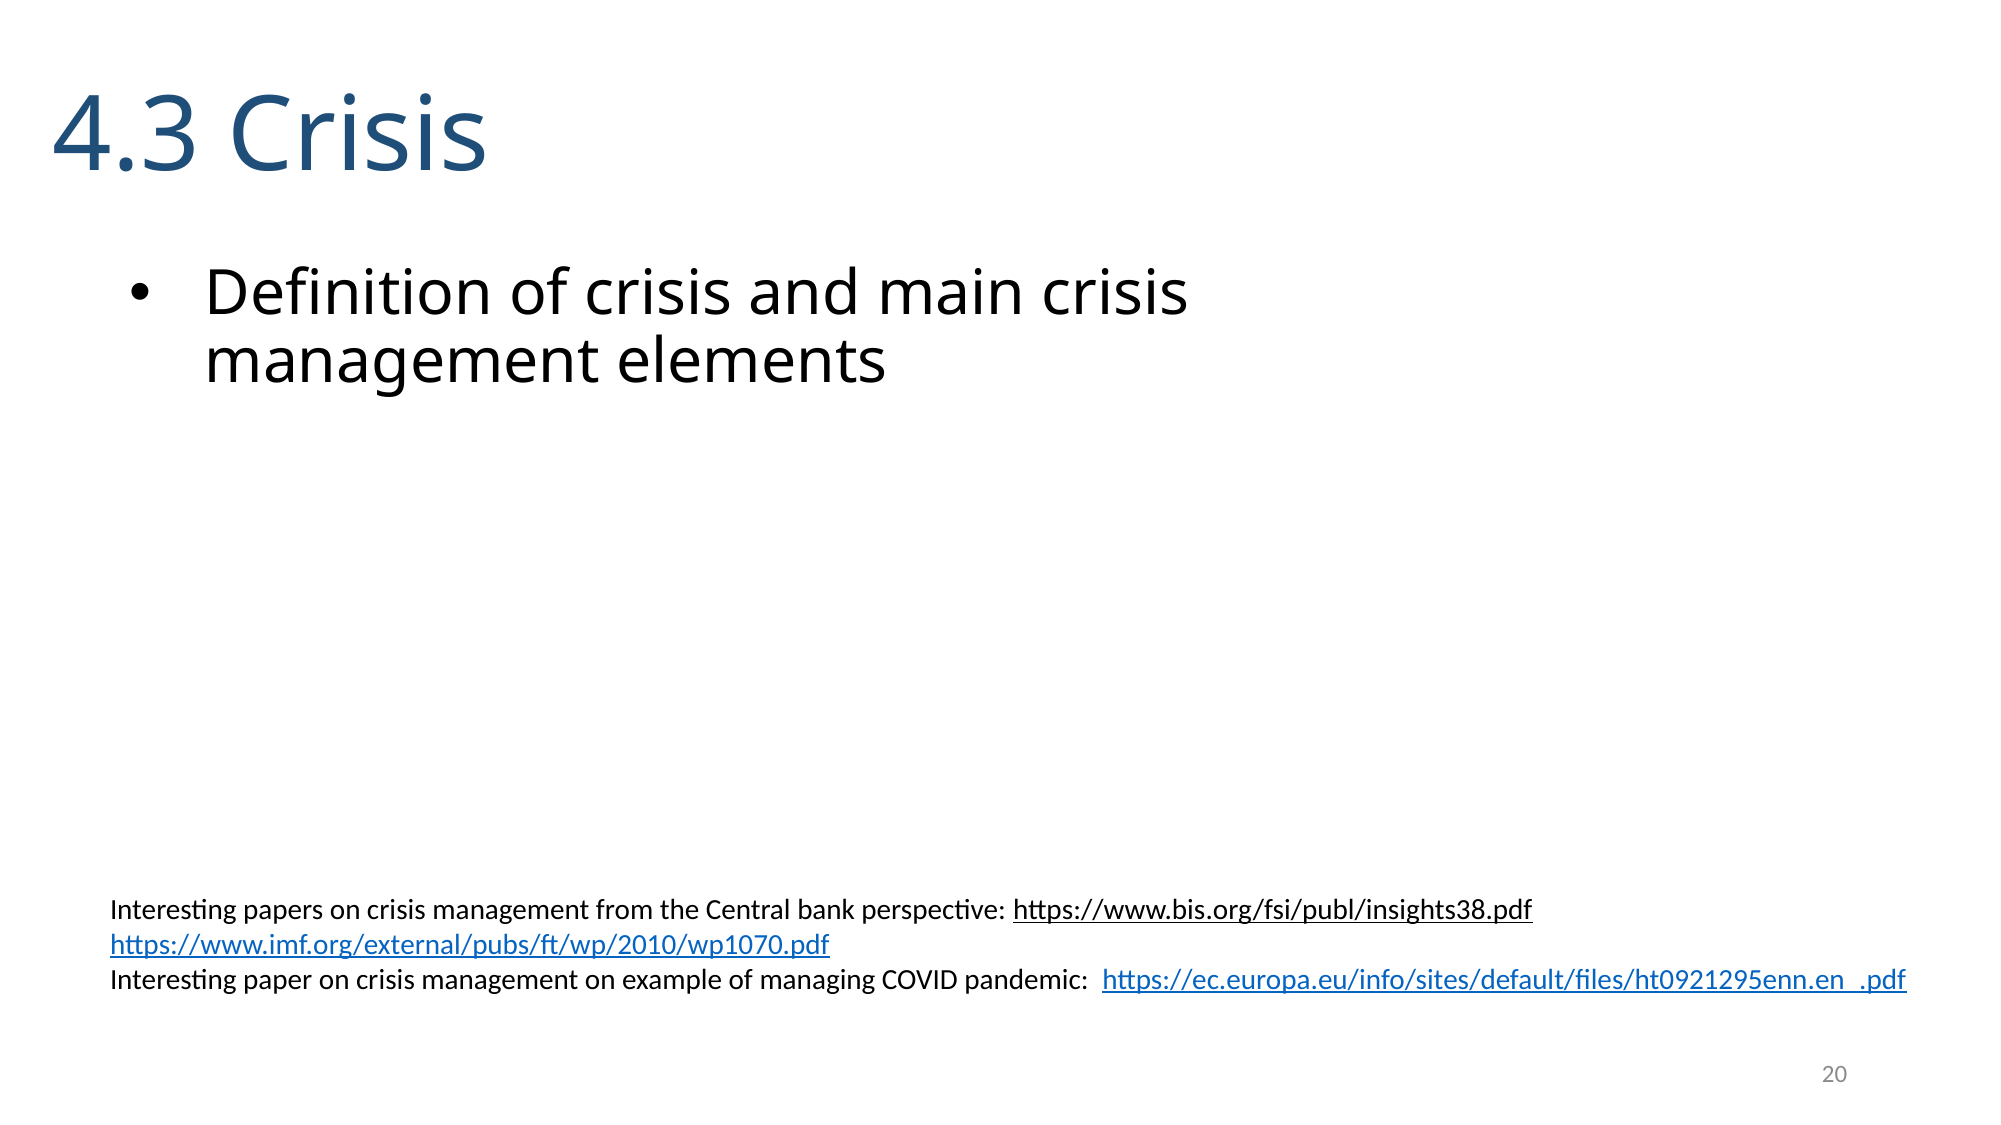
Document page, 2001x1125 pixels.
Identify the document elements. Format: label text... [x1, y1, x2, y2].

slide_number 20 [1412, 1042, 1863, 1103]
title 4.3 Crisis [37, 46, 1971, 201]
text_box Interesting papers on crisis management from the Central bank perspective: https://www.bis.org/fsi/publ/insights38.pdf https://www.imf.org/external/pubs/ft/wp/2010/wp1070.pdf Interesting paper on crisis management on example of managing COVID pandemic: https://ec.europa.eu/info/sites/default/files/ht0921295enn.en_.pdf [95, 882, 1933, 1003]
text_box Definition of crisis and main crisis management elements [114, 237, 1615, 404]
